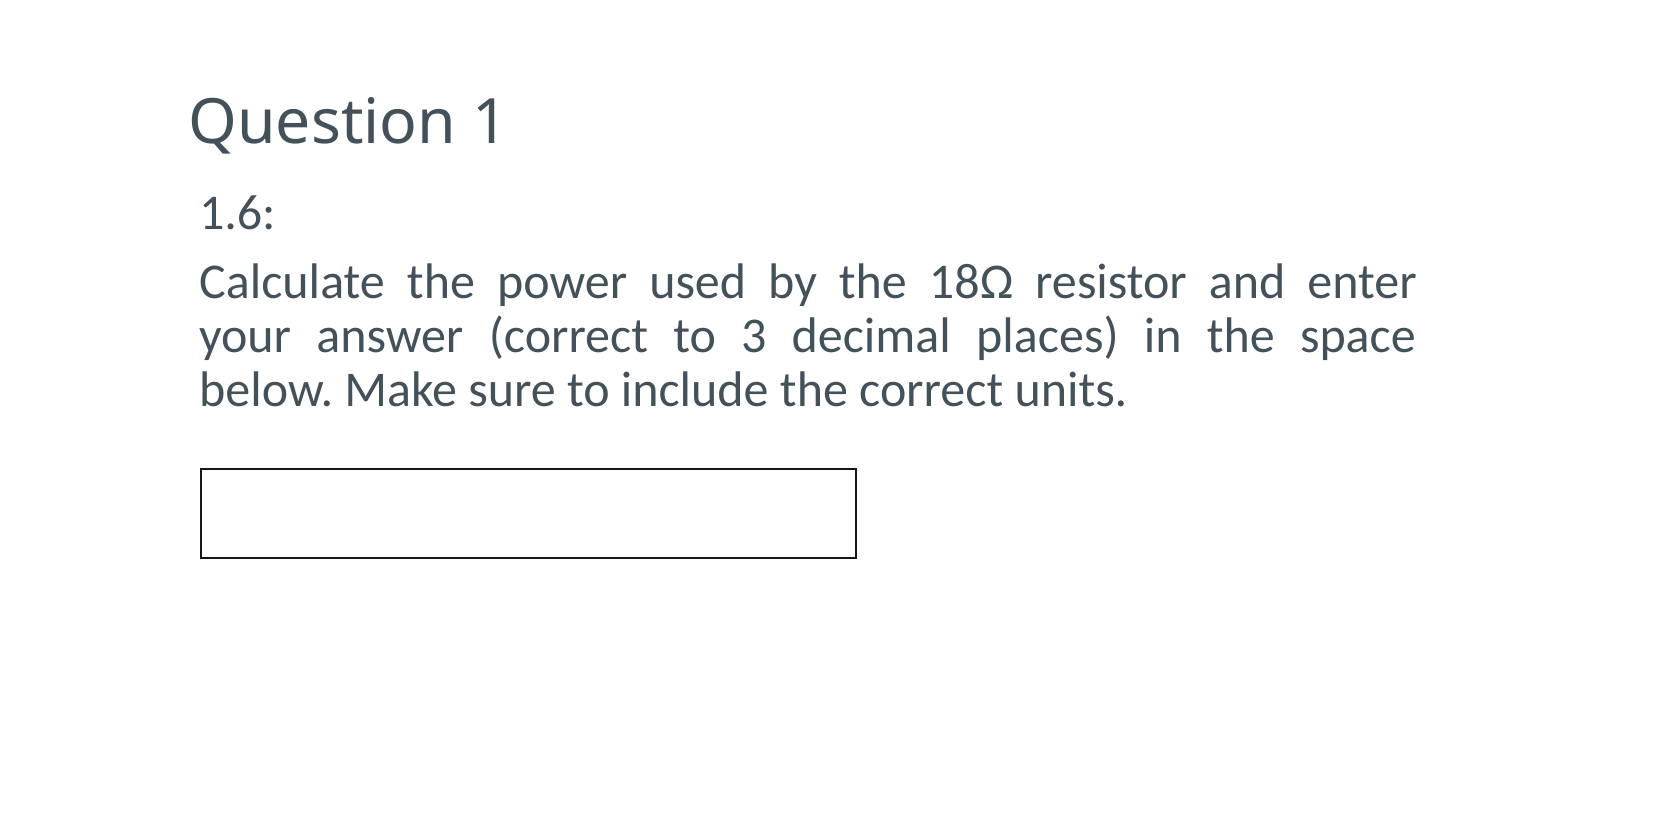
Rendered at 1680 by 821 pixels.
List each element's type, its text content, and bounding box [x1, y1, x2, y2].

list 1.6: Calculate the power used by the 18Ω resistor and enter your answer (correct to 3 decimal places) in the space below. Make sure to include the correct units. [184, 179, 1433, 754]
text_box [200, 468, 857, 559]
title Question 1 [173, 43, 1433, 203]
